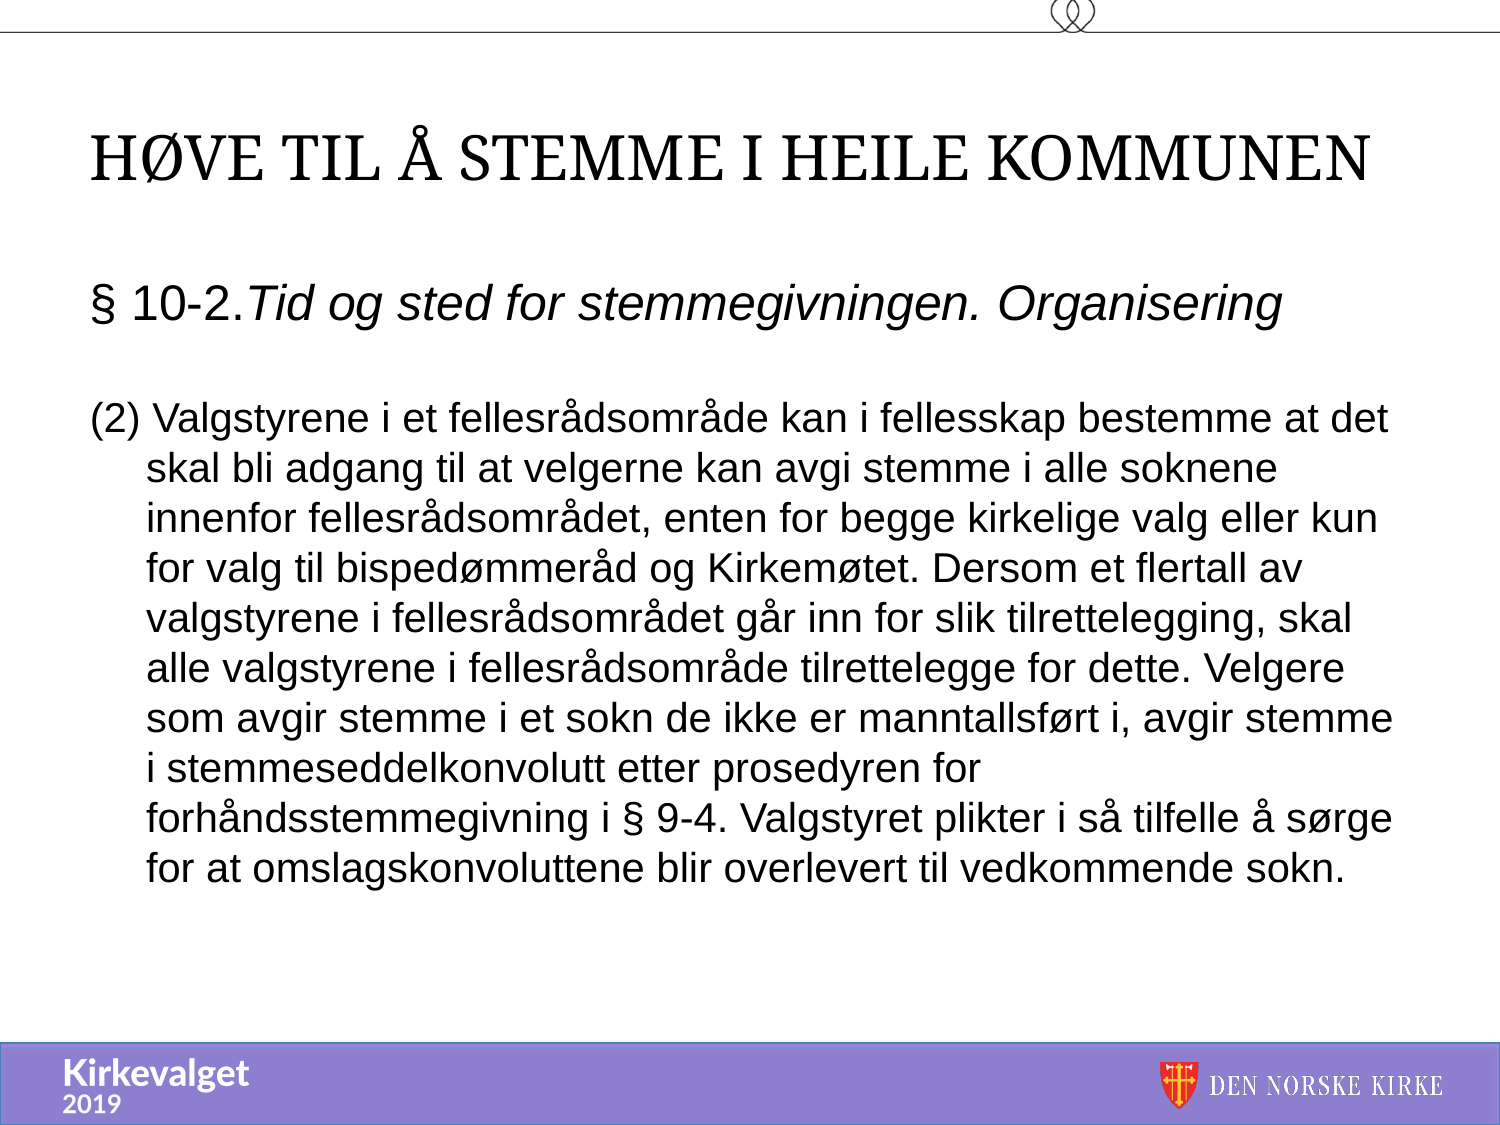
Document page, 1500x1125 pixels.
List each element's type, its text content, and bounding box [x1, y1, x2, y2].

title Høve til å stemmE i heile kommunen [75, 110, 1449, 264]
picture [39, 1039, 284, 1125]
list § 10-2.Tid og sted for stemmegivningen. Organisering (2) Valgstyrene i et fellesrådsområde kan i fellesskap bestemme at det skal bli adgang til at velgerne kan avgi stemme i alle soknene innenfor fellesrådsområdet, enten for begge kirkelige valg eller kun for valg til bispedømmeråd og Kirkemøtet. Dersom et flertall av valgstyrene i fellesrådsområdet går inn for slik tilrettelegging, skal alle valgstyrene i fellesrådsområde tilrettelegge for dette. Velgere som avgir stemme i et sokn de ikke er manntallsført i, avgir stemme i stemmeseddelkonvolutt etter prosedyren for forhåndsstemmegivning i § 9-4. Valgstyret plikter i så tilfelle å sørge for at omslagskonvoluttene blir overlevert til vedkommende sokn. [75, 262, 1425, 958]
picture [1160, 1062, 1442, 1109]
picture [0, 0, 1500, 33]
